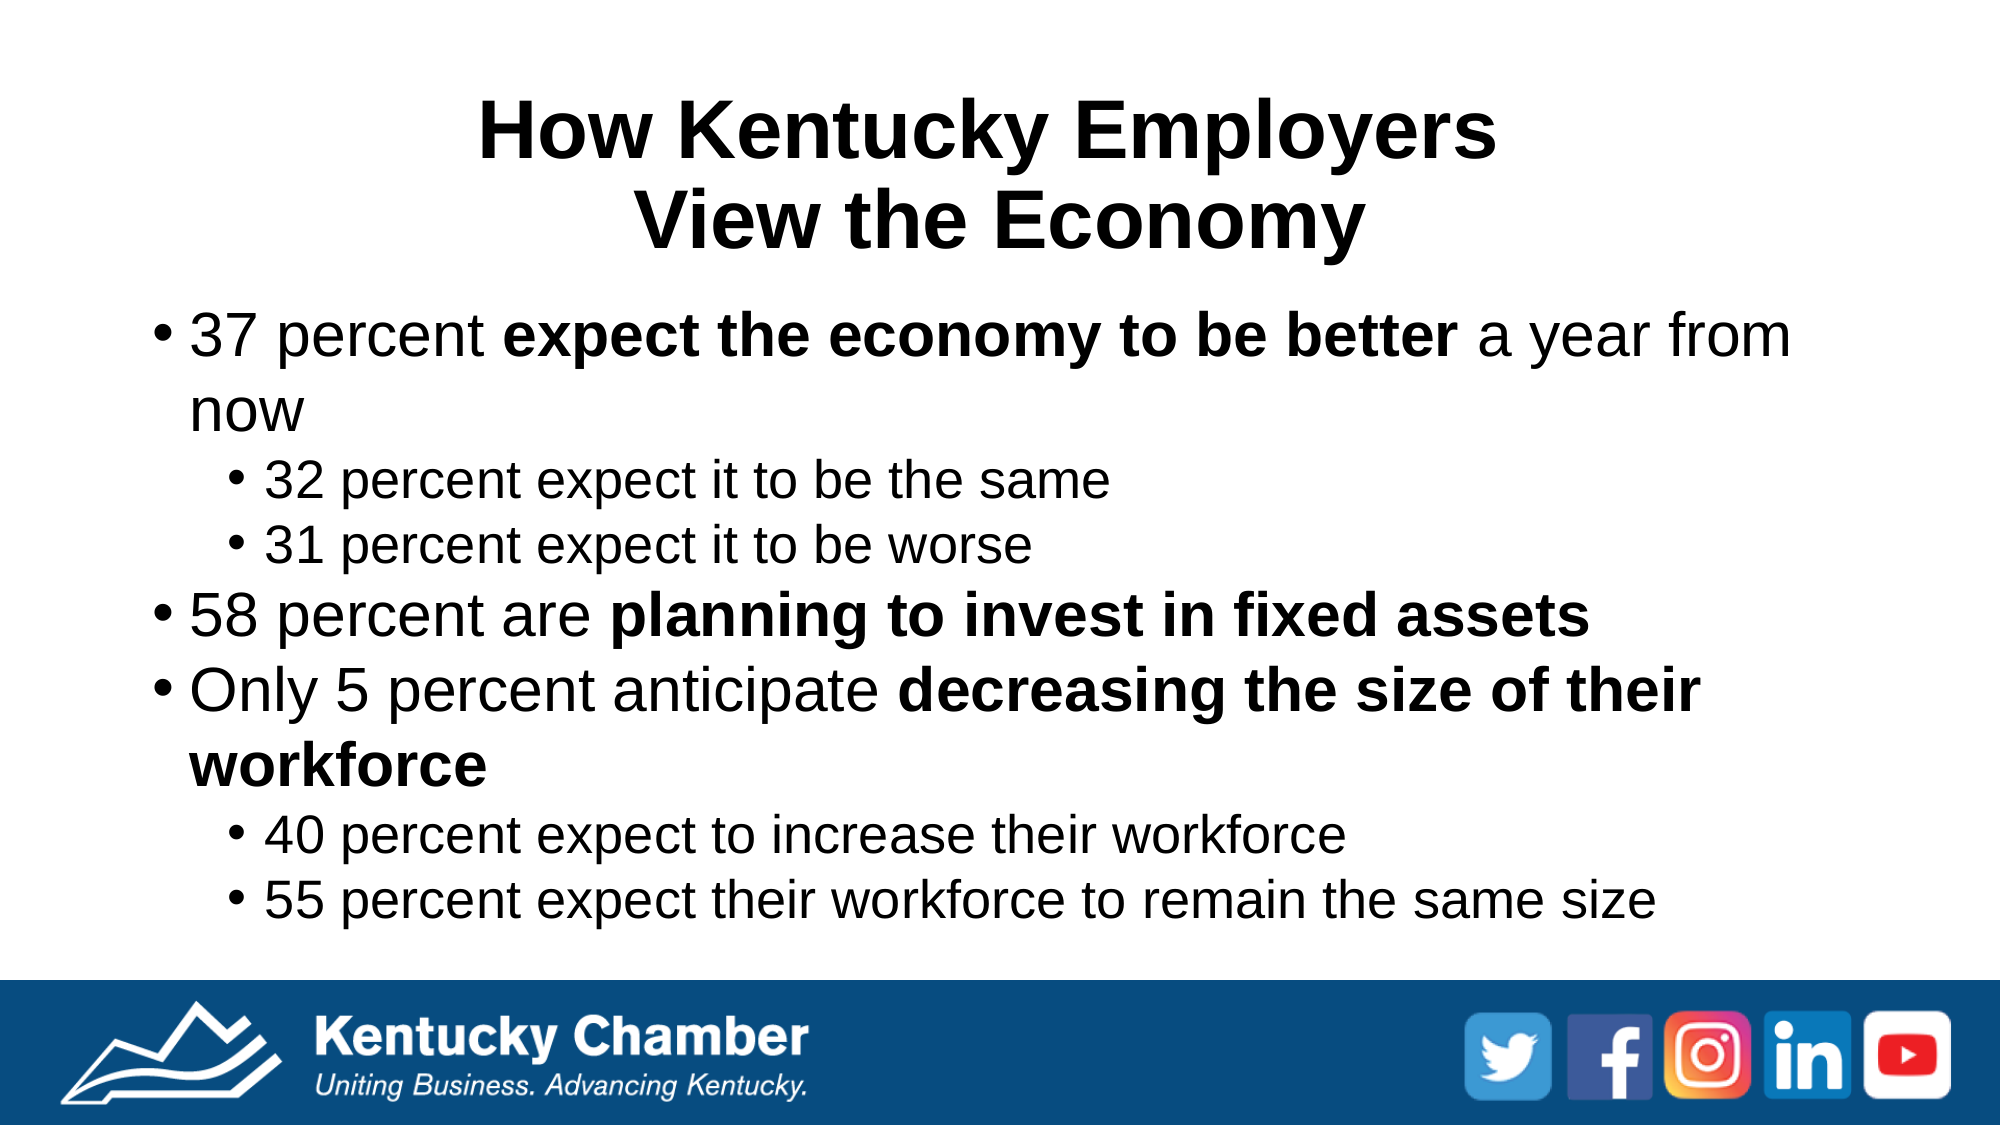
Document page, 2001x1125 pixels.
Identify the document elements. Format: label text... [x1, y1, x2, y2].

text_box How Kentucky Employers View the Economy [137, 72, 1863, 280]
picture [0, 980, 2000, 1125]
list 37 percent expect the economy to be better a year from now 32 percent expect it to be the same 31 percent expect it to be worse 58 percent are planning to invest in fixed assets Only 5 percent anticipate decreasing the size of their workforce 40 percent expect to increase their workforce 55 percent expect their workforce to remain the same size [137, 286, 1863, 1001]
